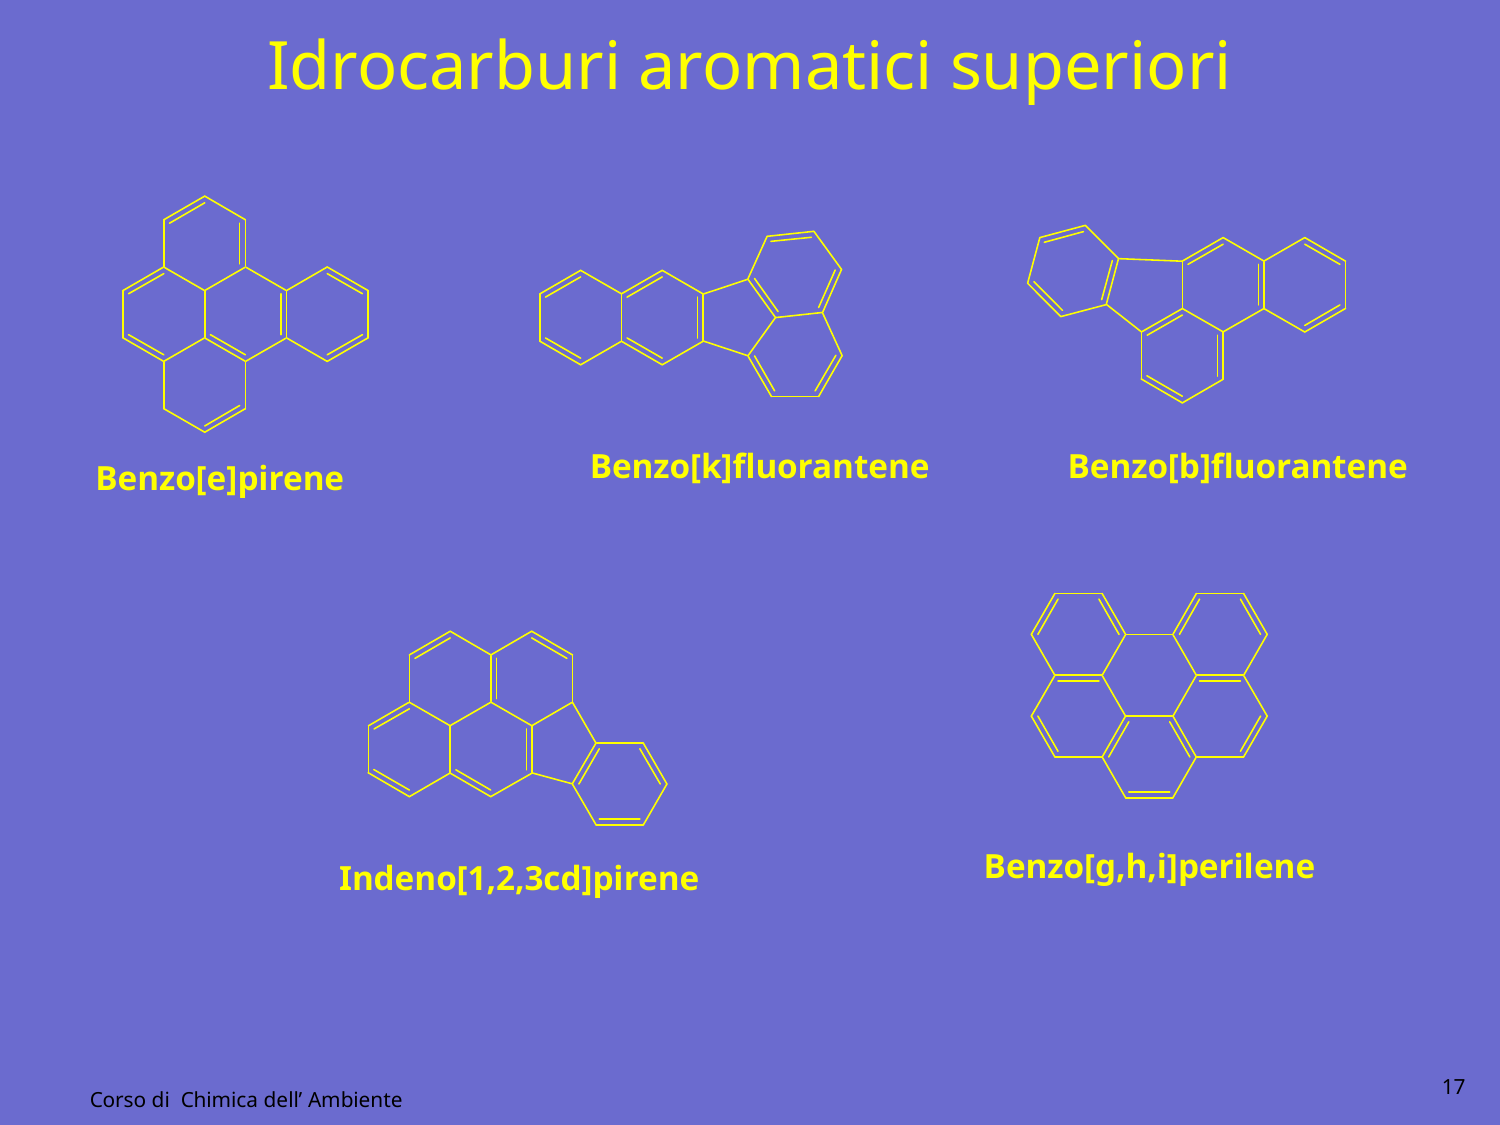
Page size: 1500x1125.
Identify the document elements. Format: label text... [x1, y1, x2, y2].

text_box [1024, 587, 1272, 803]
text_box Benzo[e]pirene [80, 449, 360, 505]
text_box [533, 224, 847, 402]
text_box Corso di Chimica dell’ Ambiente [74, 1079, 538, 1125]
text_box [116, 189, 373, 437]
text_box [362, 624, 672, 830]
text_box Benzo[k]fluorantene [574, 437, 945, 493]
text_box Benzo[g,h,i]perilene [968, 837, 1331, 893]
text_box Idrocarburi aromatici superiori [74, 12, 1425, 113]
text_box Benzo[b]fluorantene [1053, 437, 1424, 493]
text_box Indeno[1,2,3cd]pirene [324, 849, 715, 905]
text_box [1021, 218, 1350, 408]
text_box 17 [1425, 1066, 1481, 1117]
